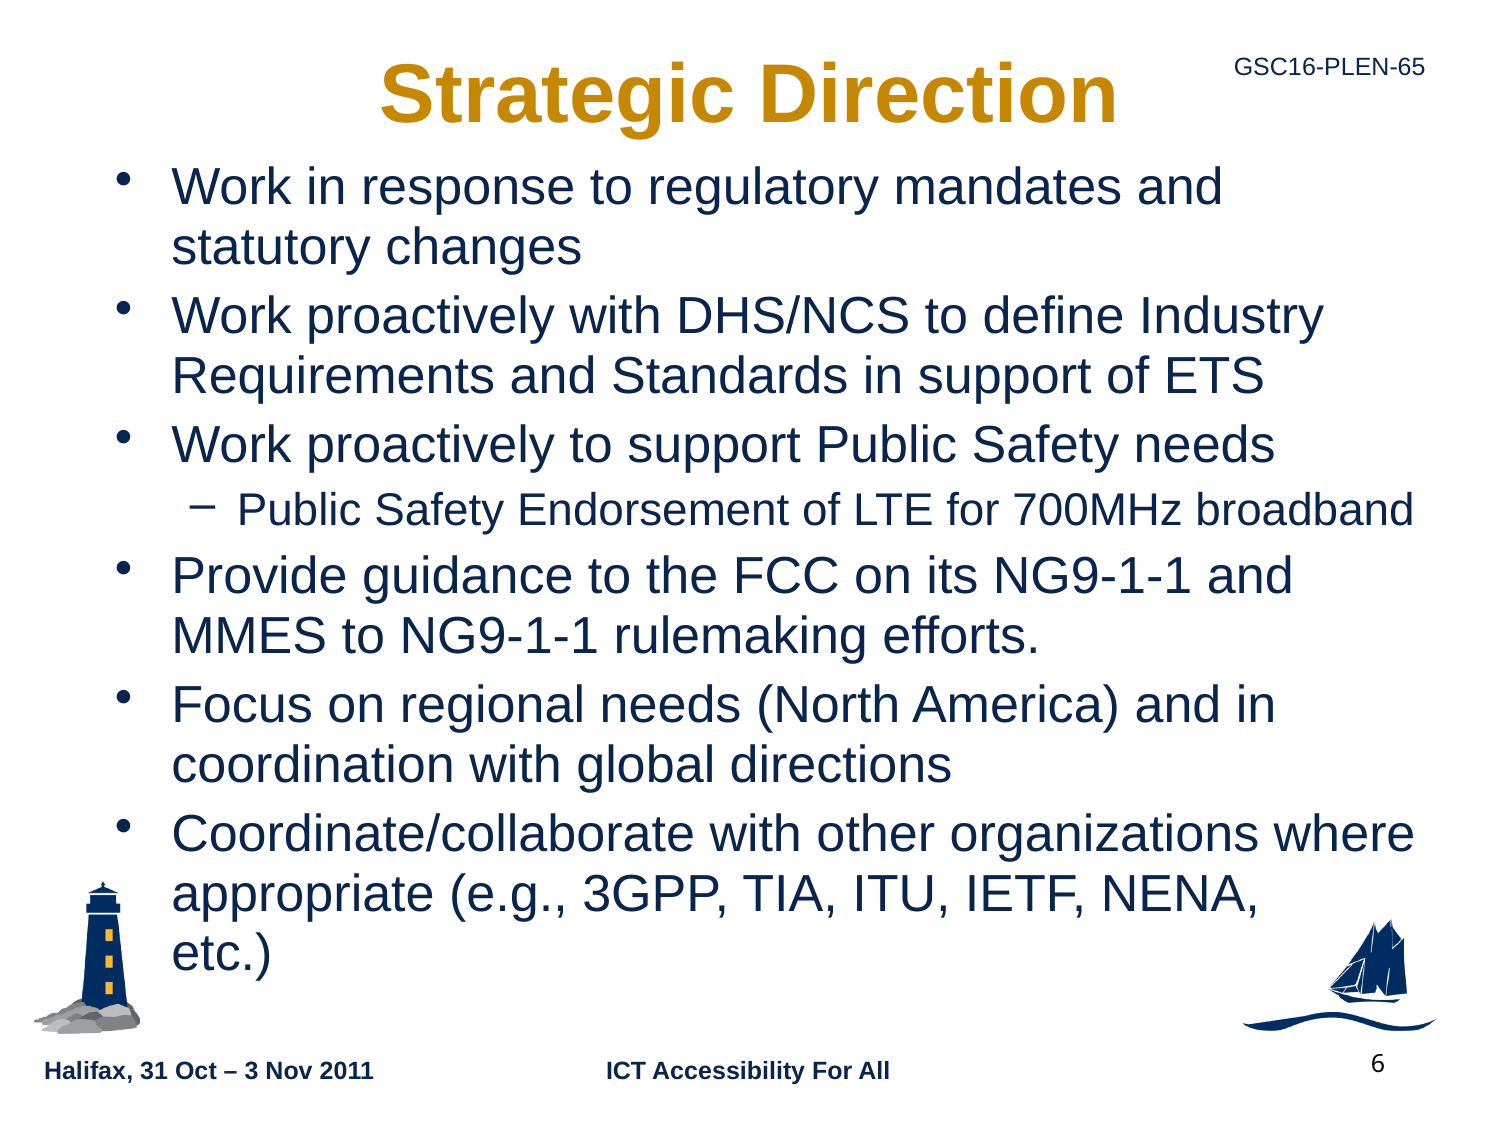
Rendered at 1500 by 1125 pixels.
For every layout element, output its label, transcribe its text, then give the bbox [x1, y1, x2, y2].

title Strategic Direction [0, 0, 1500, 183]
picture [34, 881, 143, 1034]
picture [1243, 1013, 1436, 1031]
list Work in response to regulatory mandates and statutory changes Work proactively with DHS/NCS to define Industry Requirements and Standards in support of ETS Work proactively to support Public Safety needs Public Safety Endorsement of LTE for 700MHz broadband Provide guidance to the FCC on its NG9-1-1 and MMES to NG9-1-1 rulemaking efforts. Focus on regional needs (North America) and in coordination with global directions Coordinate/collaborate with other organizations where appropriate (e.g., 3GPP, TIA, ITU, IETF, NENA, etc.) [99, 149, 1450, 1013]
slide_number 6 [1050, 1039, 1400, 1118]
